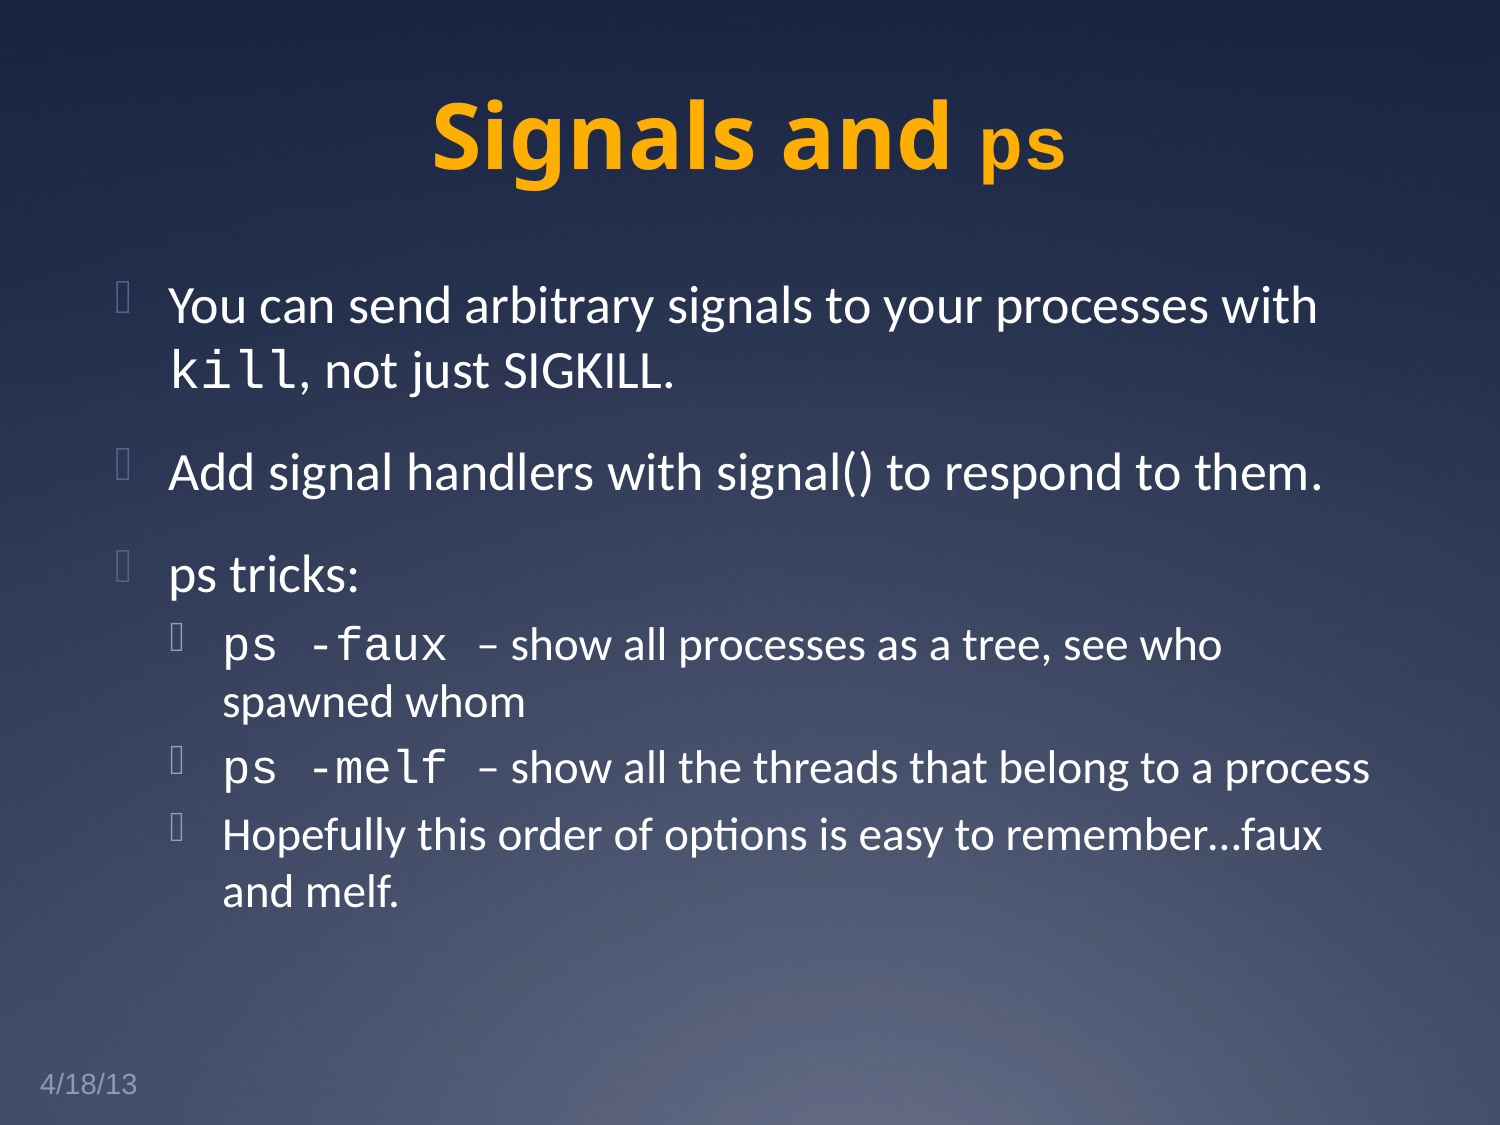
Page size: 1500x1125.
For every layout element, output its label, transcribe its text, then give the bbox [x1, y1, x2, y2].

title Signals and ps [37, 70, 1463, 200]
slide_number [24, 1052, 288, 1113]
list You can send arbitrary signals to your processes with kill, not just SIGKILL. Add signal handlers with signal() to respond to them. ps tricks: ps -faux – show all processes as a tree, see who spawned whom ps -melf – show all the threads that belong to a process Hopefully this order of options is easy to remember…faux and melf. [99, 262, 1400, 1005]
